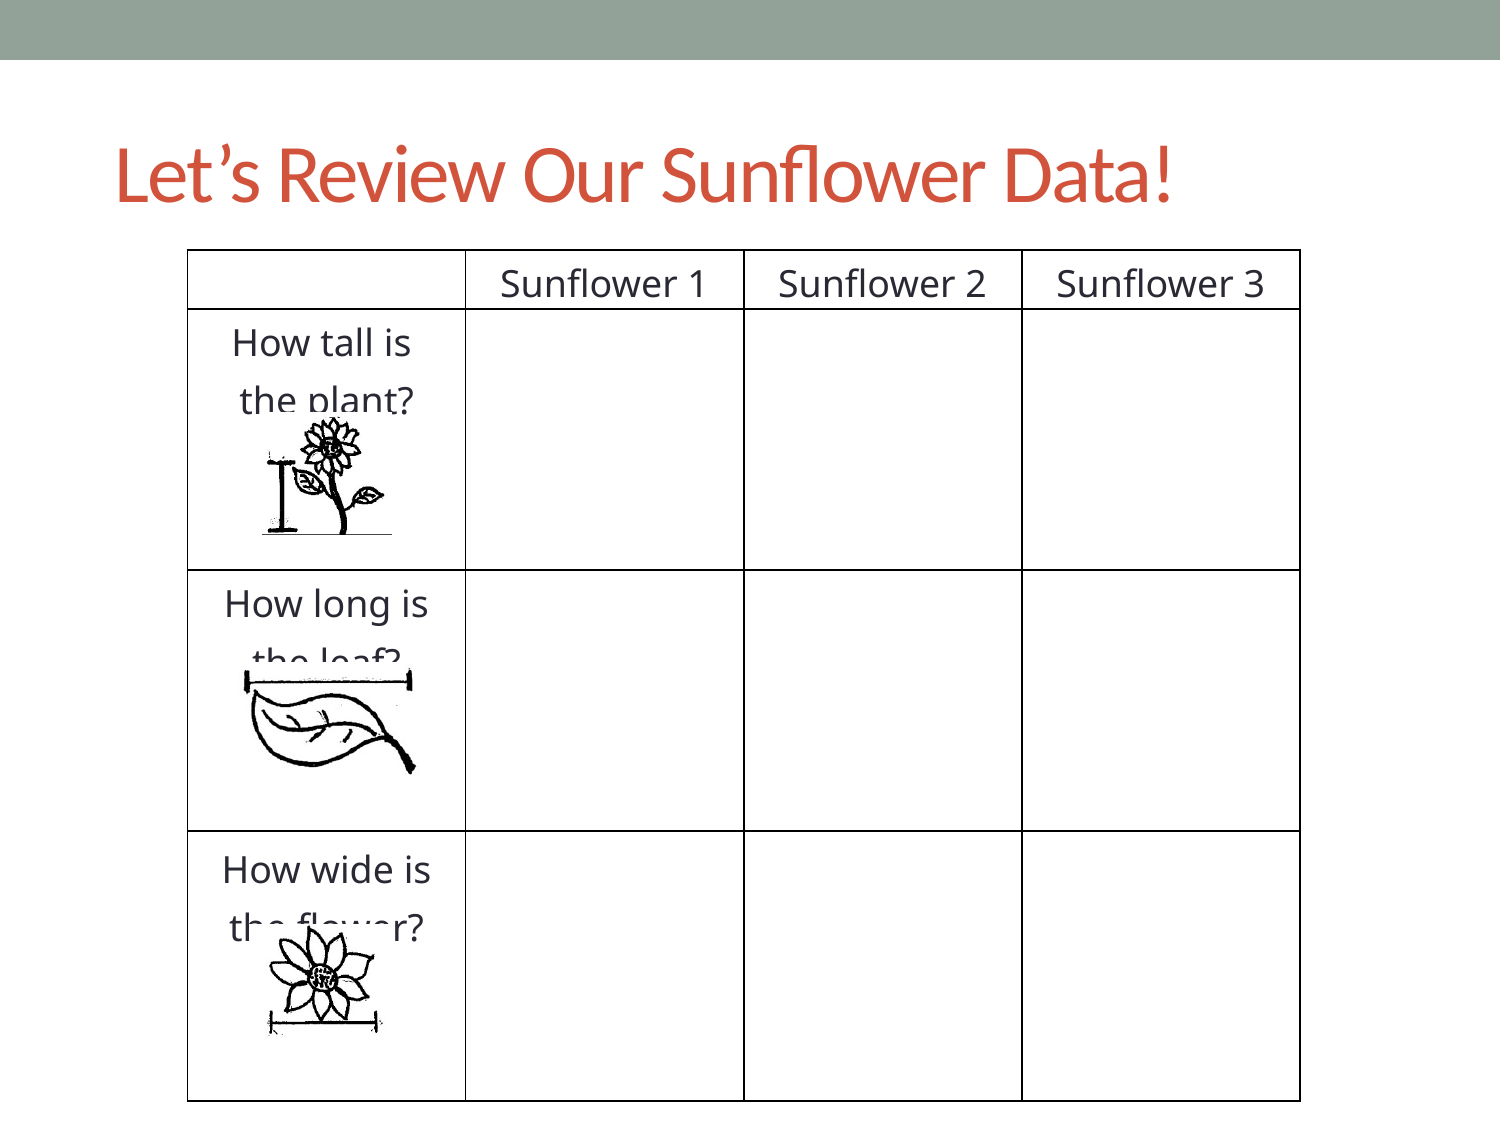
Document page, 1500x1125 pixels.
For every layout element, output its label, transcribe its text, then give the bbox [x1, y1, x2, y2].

picture [249, 924, 396, 1039]
table_cell [1023, 310, 1299, 569]
table_cell [745, 310, 1021, 569]
table_cell How tall is the plant? [188, 310, 465, 569]
table_header Sunflower 2 [745, 251, 1021, 308]
picture [237, 662, 427, 789]
picture [262, 412, 392, 535]
table_cell How wide is the flower? [188, 832, 465, 1100]
table_header [188, 251, 465, 308]
table_header Sunflower 1 [466, 251, 743, 308]
table_cell [1023, 571, 1299, 830]
table_cell How long is the leaf? [188, 571, 465, 830]
table_cell [745, 832, 1021, 1100]
table_cell [466, 310, 743, 569]
table_cell [466, 571, 743, 830]
table_cell [466, 832, 743, 1100]
table_header Sunflower 3 [1023, 251, 1299, 308]
table_cell [1023, 832, 1299, 1100]
title Let’s Review Our Sunflower Data! [99, 87, 1425, 250]
table_cell [745, 571, 1021, 830]
